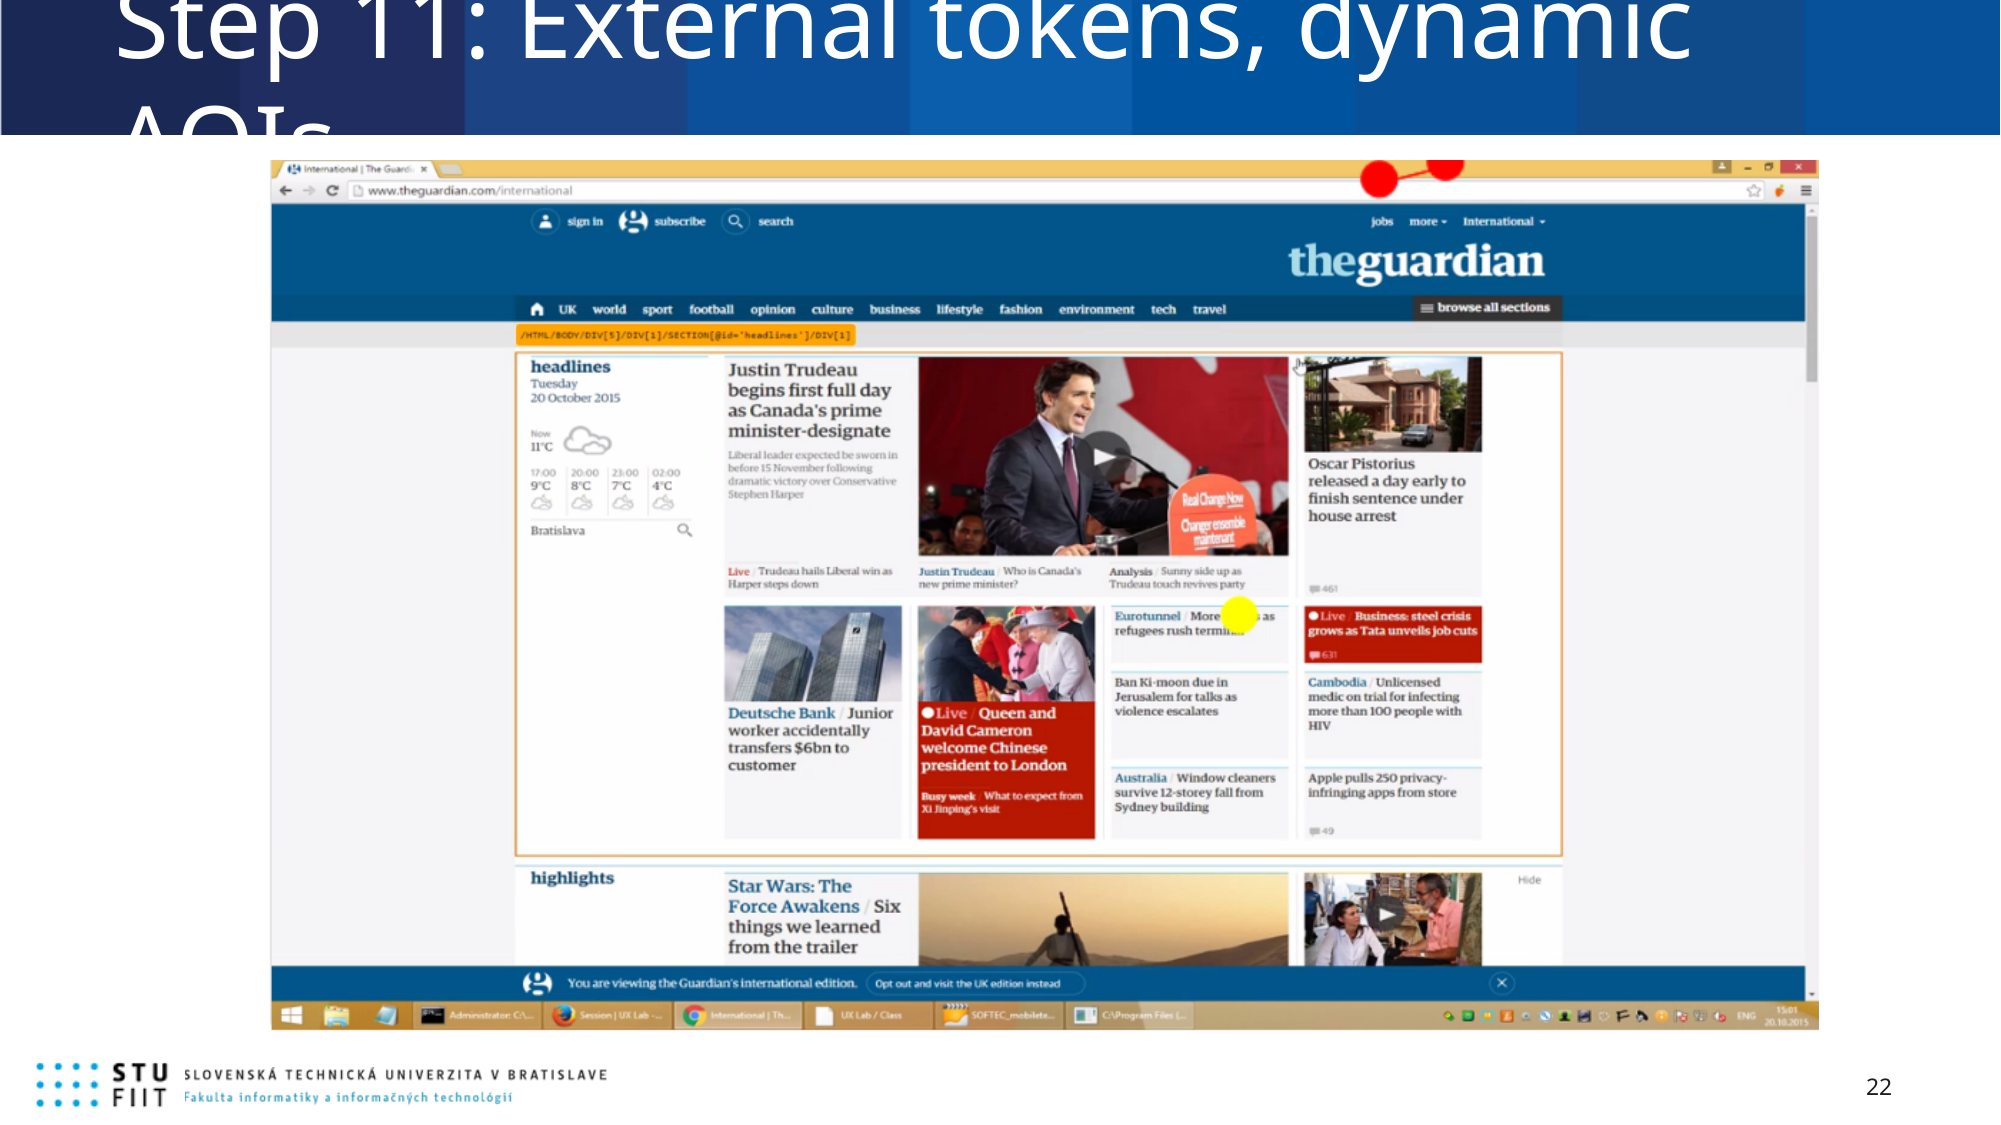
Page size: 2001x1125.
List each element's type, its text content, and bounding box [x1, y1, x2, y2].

slide_number 22 [1441, 1058, 1908, 1119]
picture [12, 1053, 616, 1117]
title Step 11: External tokens, dynamic AOIs [99, 30, 1900, 126]
picture [269, 160, 1819, 1034]
